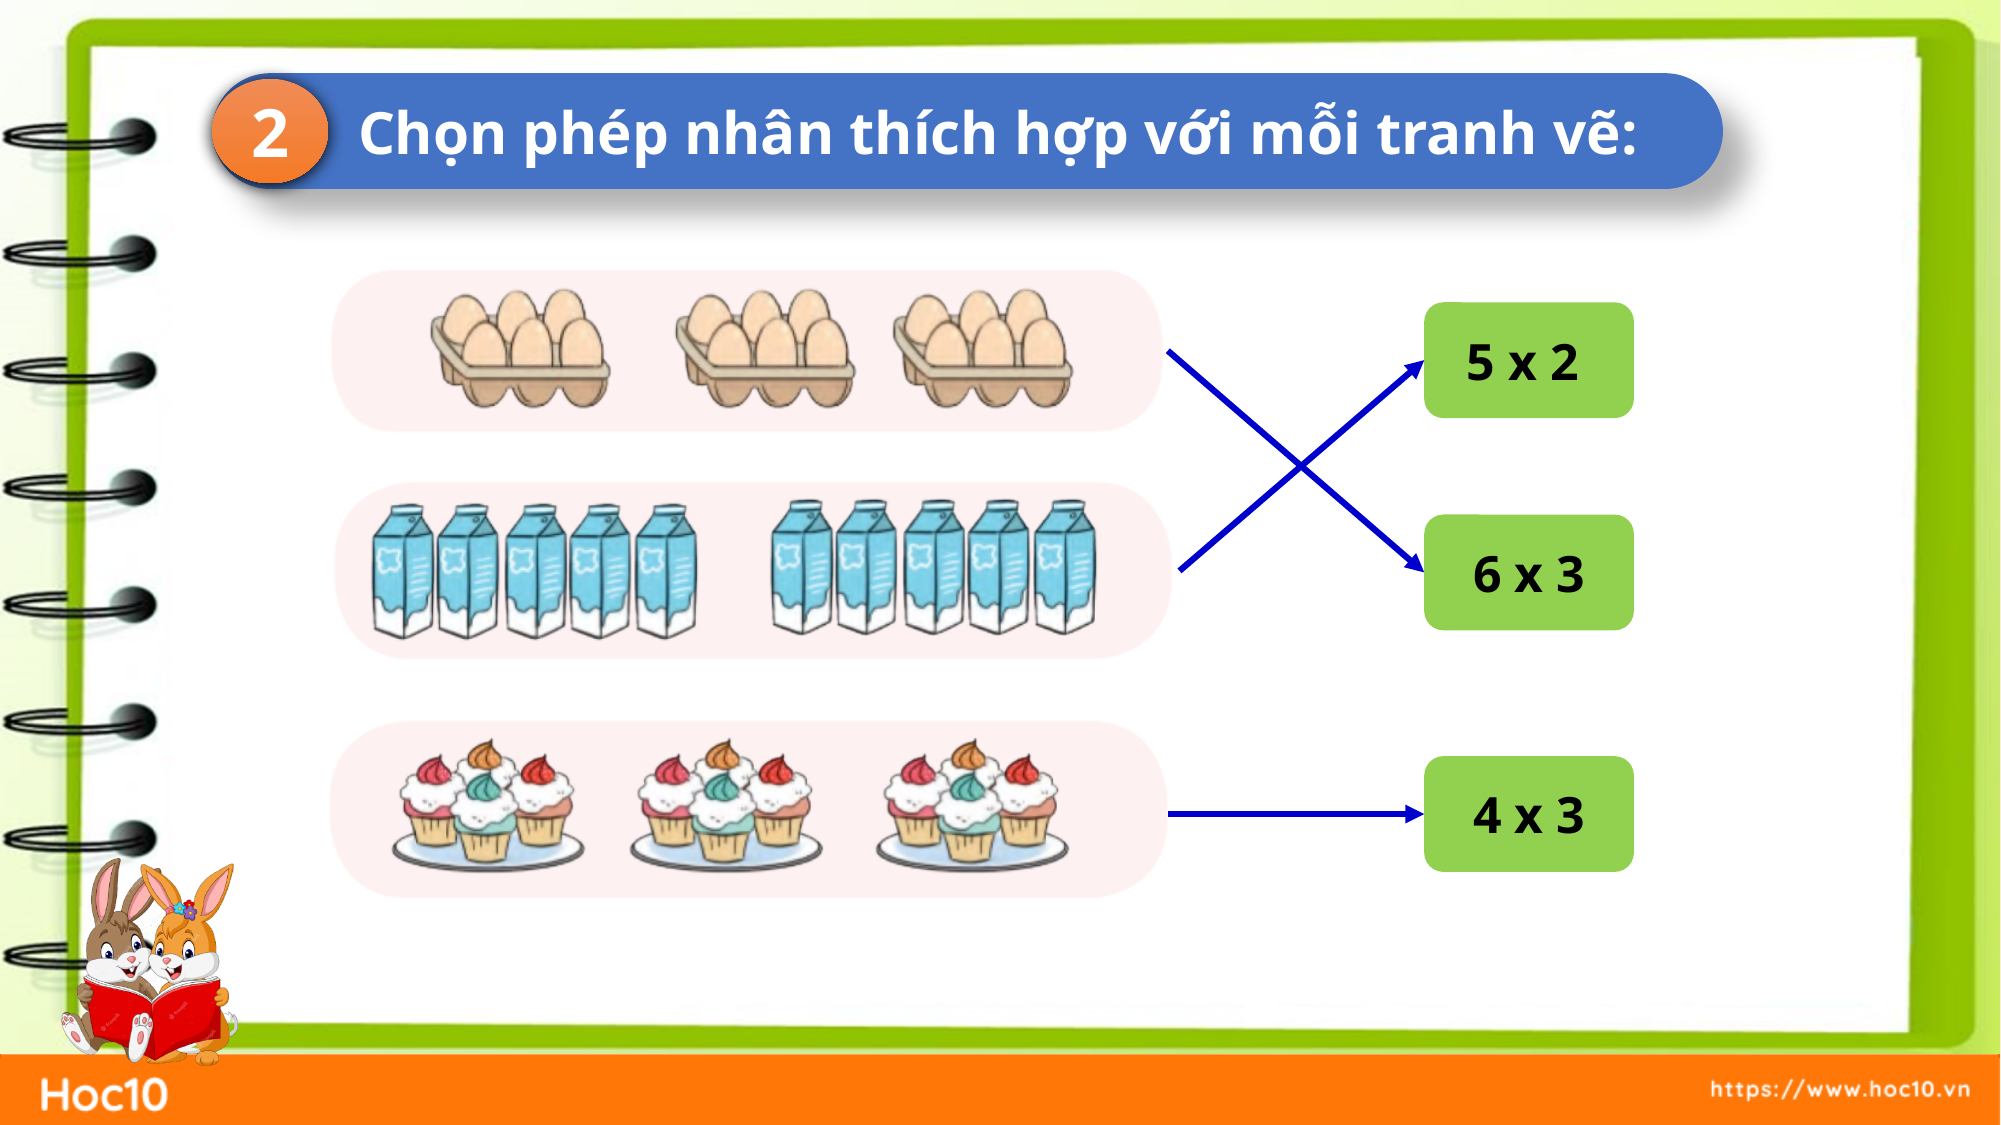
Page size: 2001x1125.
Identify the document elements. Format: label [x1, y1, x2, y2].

picture [0, 0, 2001, 1125]
text_box [1167, 350, 1425, 573]
text_box [212, 73, 1723, 189]
text_box [1179, 360, 1425, 571]
